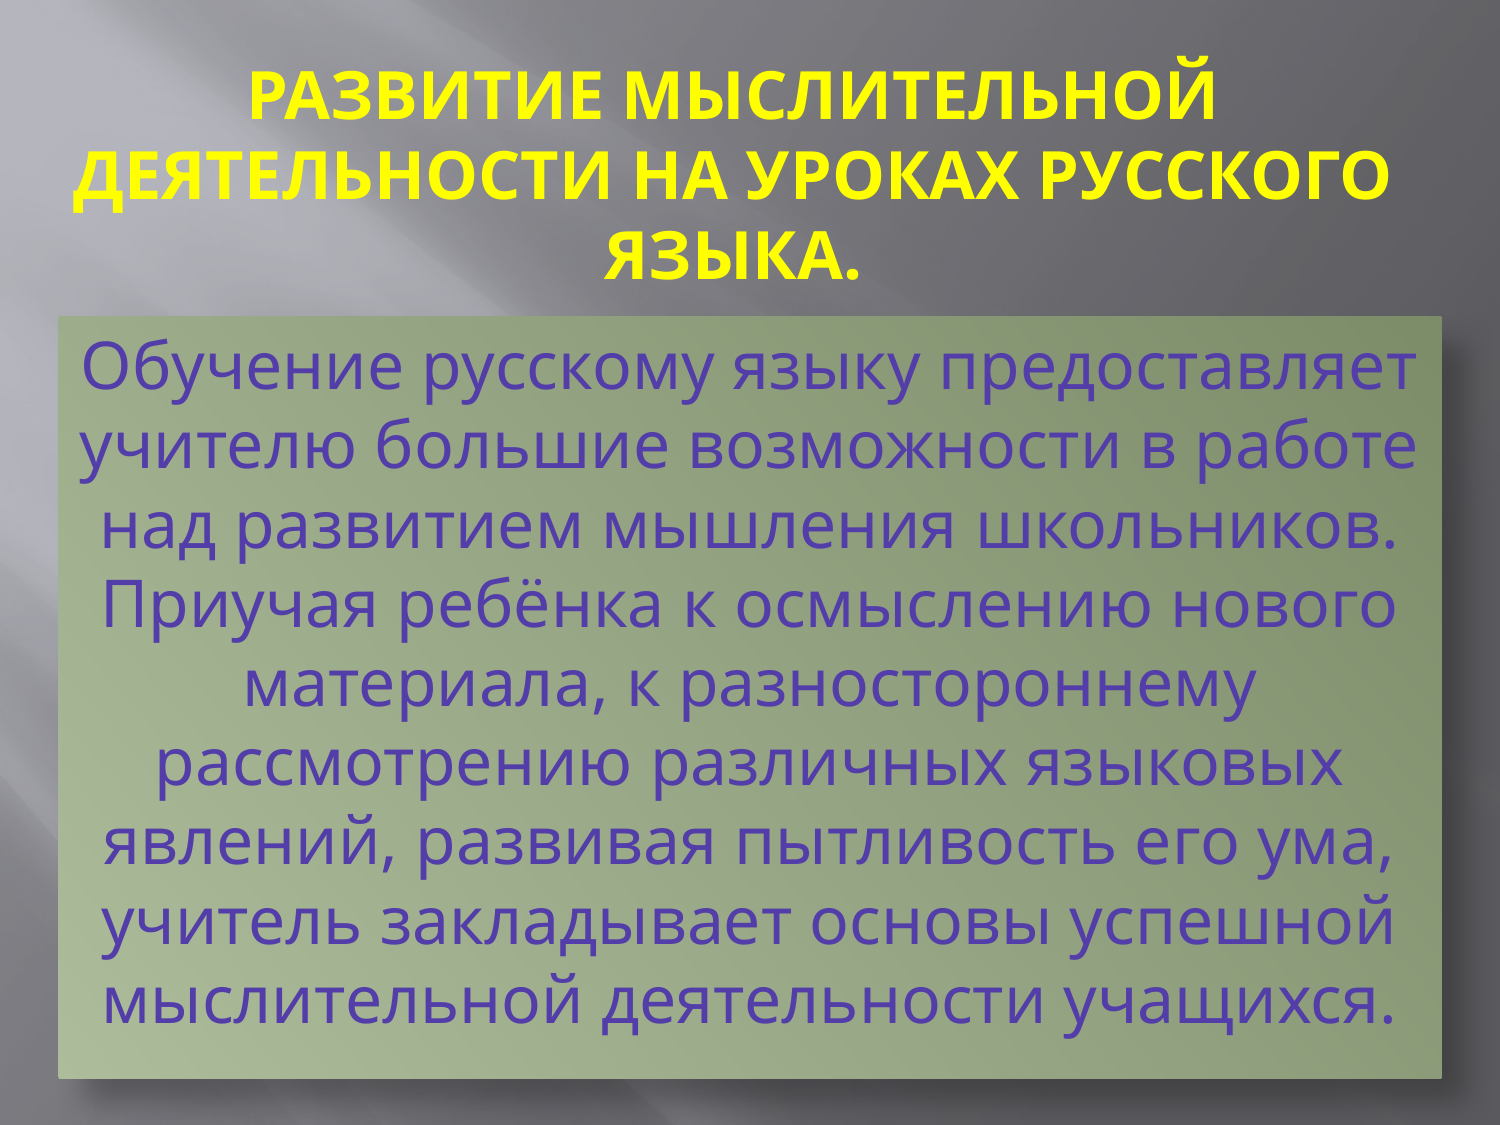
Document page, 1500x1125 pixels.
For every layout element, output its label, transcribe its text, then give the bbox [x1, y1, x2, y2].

subtitle Обучение русскому языку предоставляет учителю большие возможности в работе над развитием мышления школьников. Приучая ребёнка к осмыслению нового материала, к разностороннему рассмотрению различных языковых явлений, развивая пытливость его ума, учитель закладывает основы успешной мыслительной деятельности учащихся. [58, 316, 1442, 1079]
title РАЗВИТИЕ МЫСЛИТЕЛЬНОЙ ДЕЯТЕЛЬНОСТИ НА УРОКАХ РУССКОГО ЯЗЫКА. [58, 35, 1409, 293]
